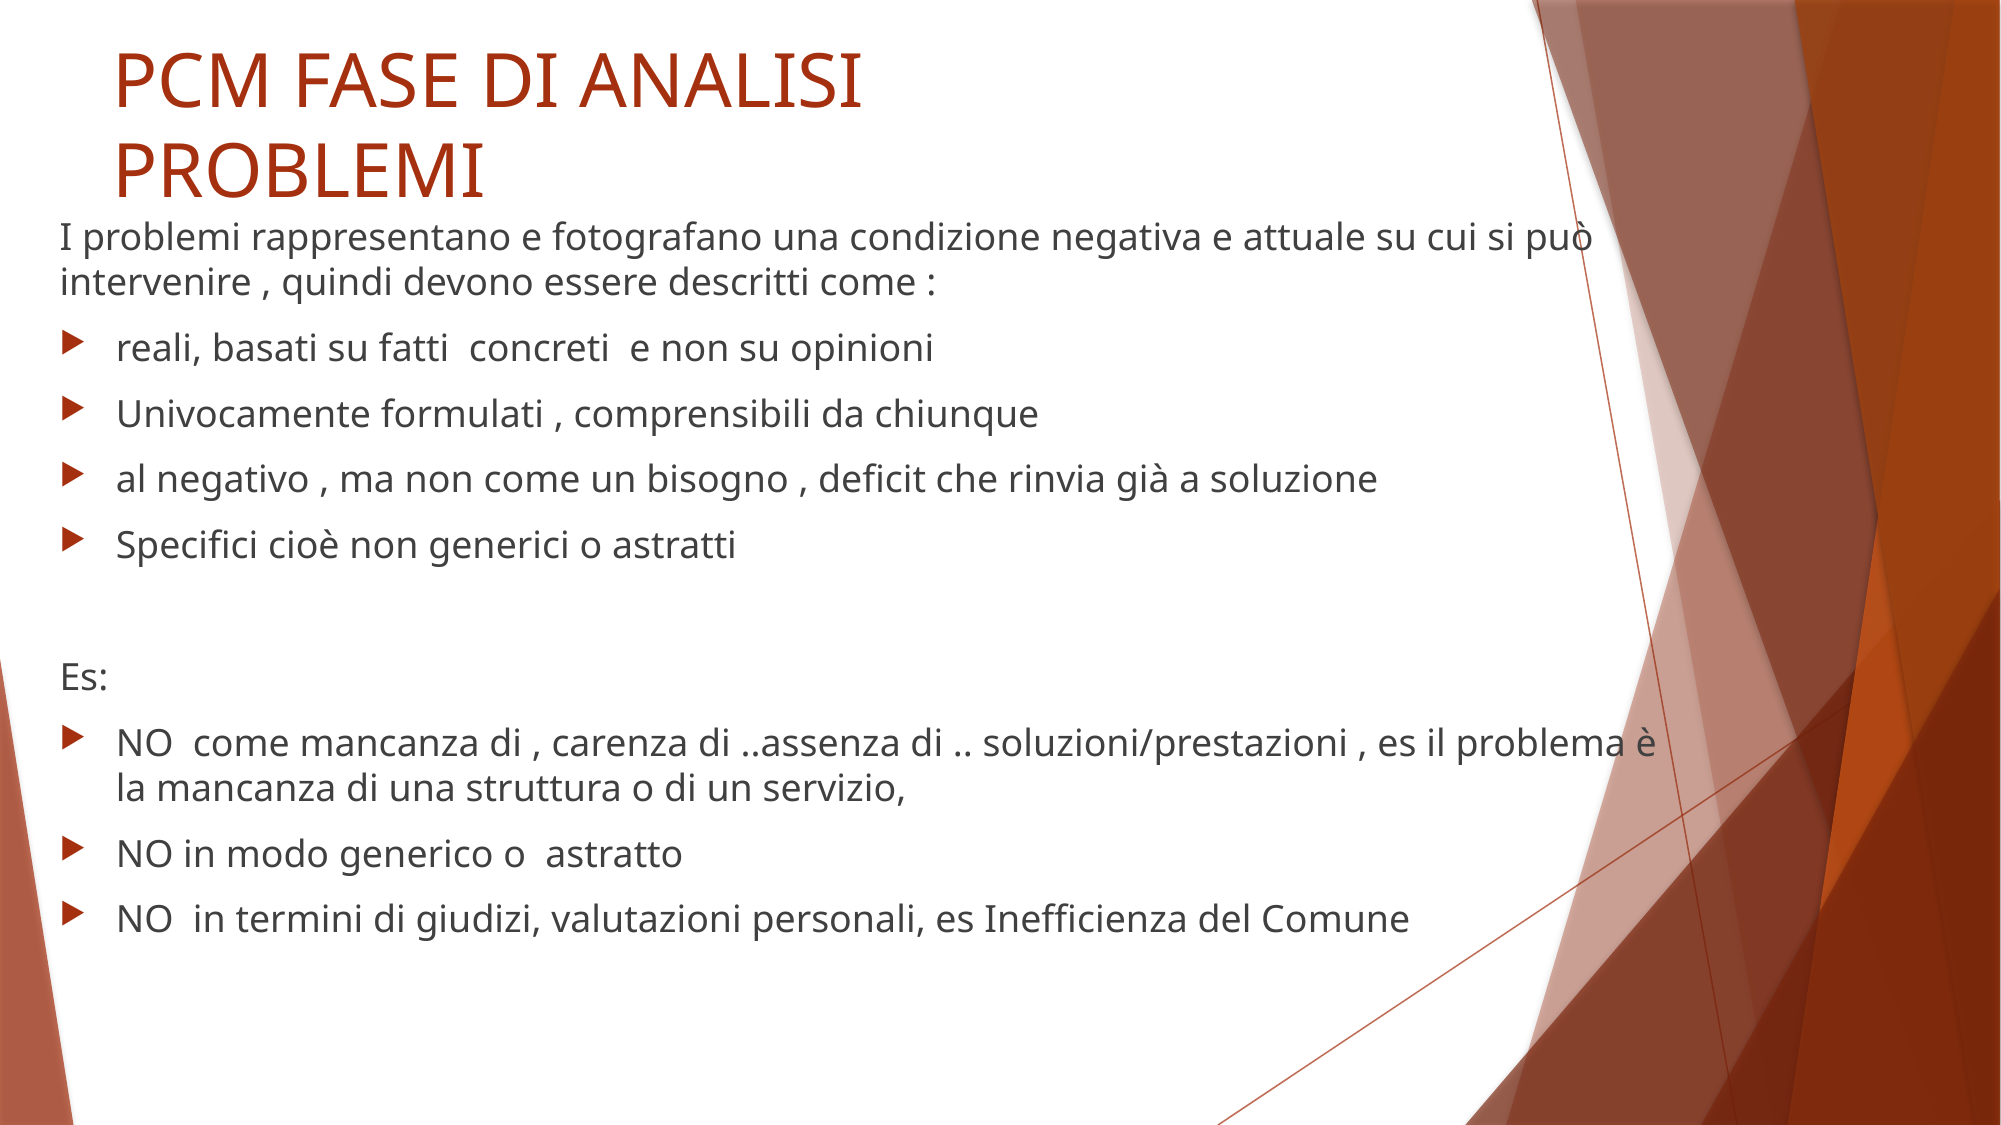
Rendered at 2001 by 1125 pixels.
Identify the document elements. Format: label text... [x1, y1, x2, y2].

title PCM FASE DI ANALISI PROBLEMI [97, 24, 1522, 205]
list I problemi rappresentano e fotografano una condizione negativa e attuale su cui si può intervenire , quindi devono essere descritti come : reali, basati su fatti concreti e non su opinioni Univocamente formulati , comprensibili da chiunque al negativo , ma non come un bisogno , deficit che rinvia già a soluzione Specifici cioè non generici o astratti Es: NO come mancanza di , carenza di ..assenza di .. soluzioni/prestazioni , es il problema è la mancanza di una struttura o di un servizio, NO in modo generico o astratto NO in termini di giudizi, valutazioni personali, es Inefficienza del Comune [44, 205, 1688, 1025]
